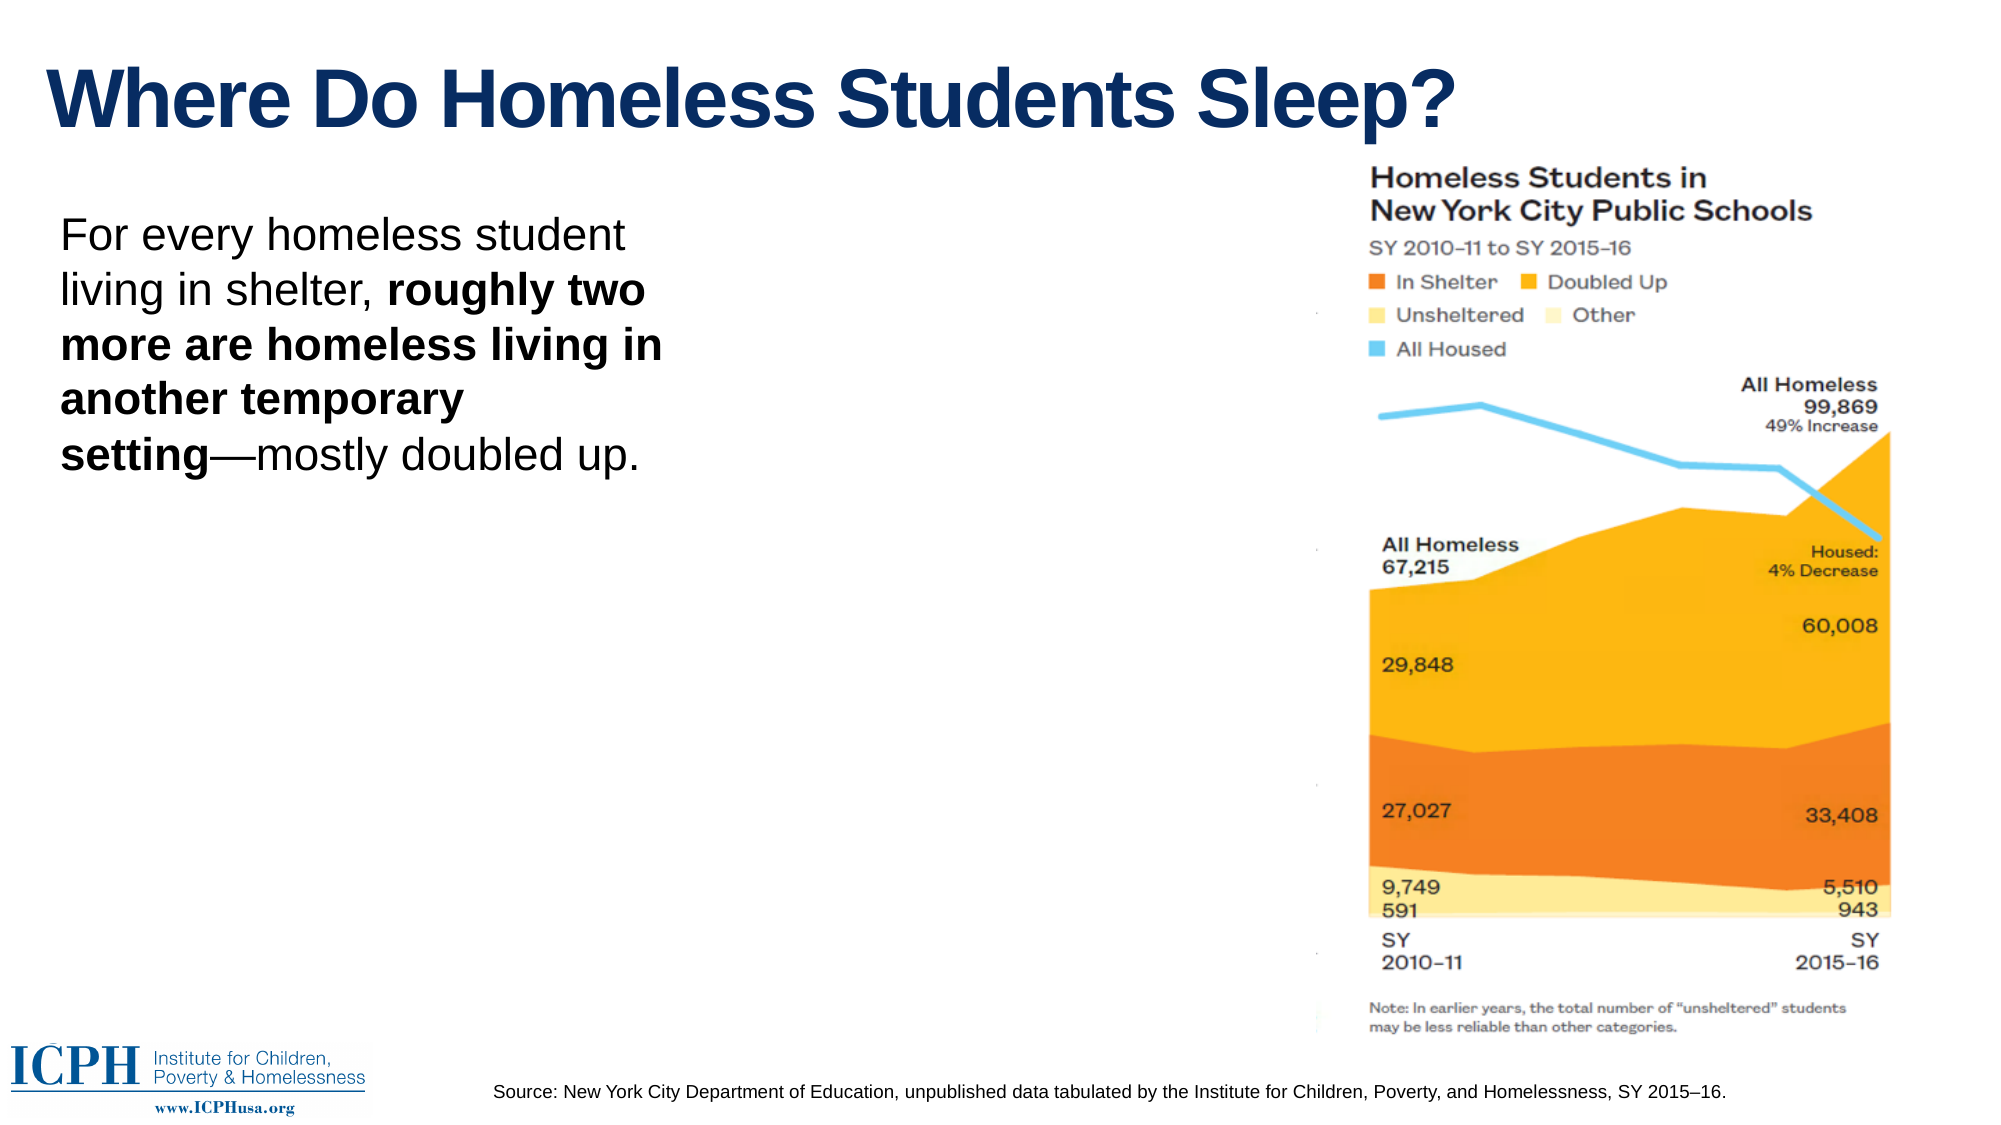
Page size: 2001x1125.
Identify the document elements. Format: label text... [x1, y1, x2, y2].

title Where Do Homeless Students Sleep? [31, 37, 1565, 114]
picture [1316, 145, 1926, 1045]
text_box Source: New York City Department of Education, unpublished data tabulated by the Institute for Children, Poverty, and Homelessness, SY 2015–16. [478, 1072, 1982, 1110]
picture [7, 1042, 373, 1118]
text_box For every homeless student living in shelter, roughly two more are homeless living in another temporary setting—mostly doubled up. [31, 189, 700, 646]
